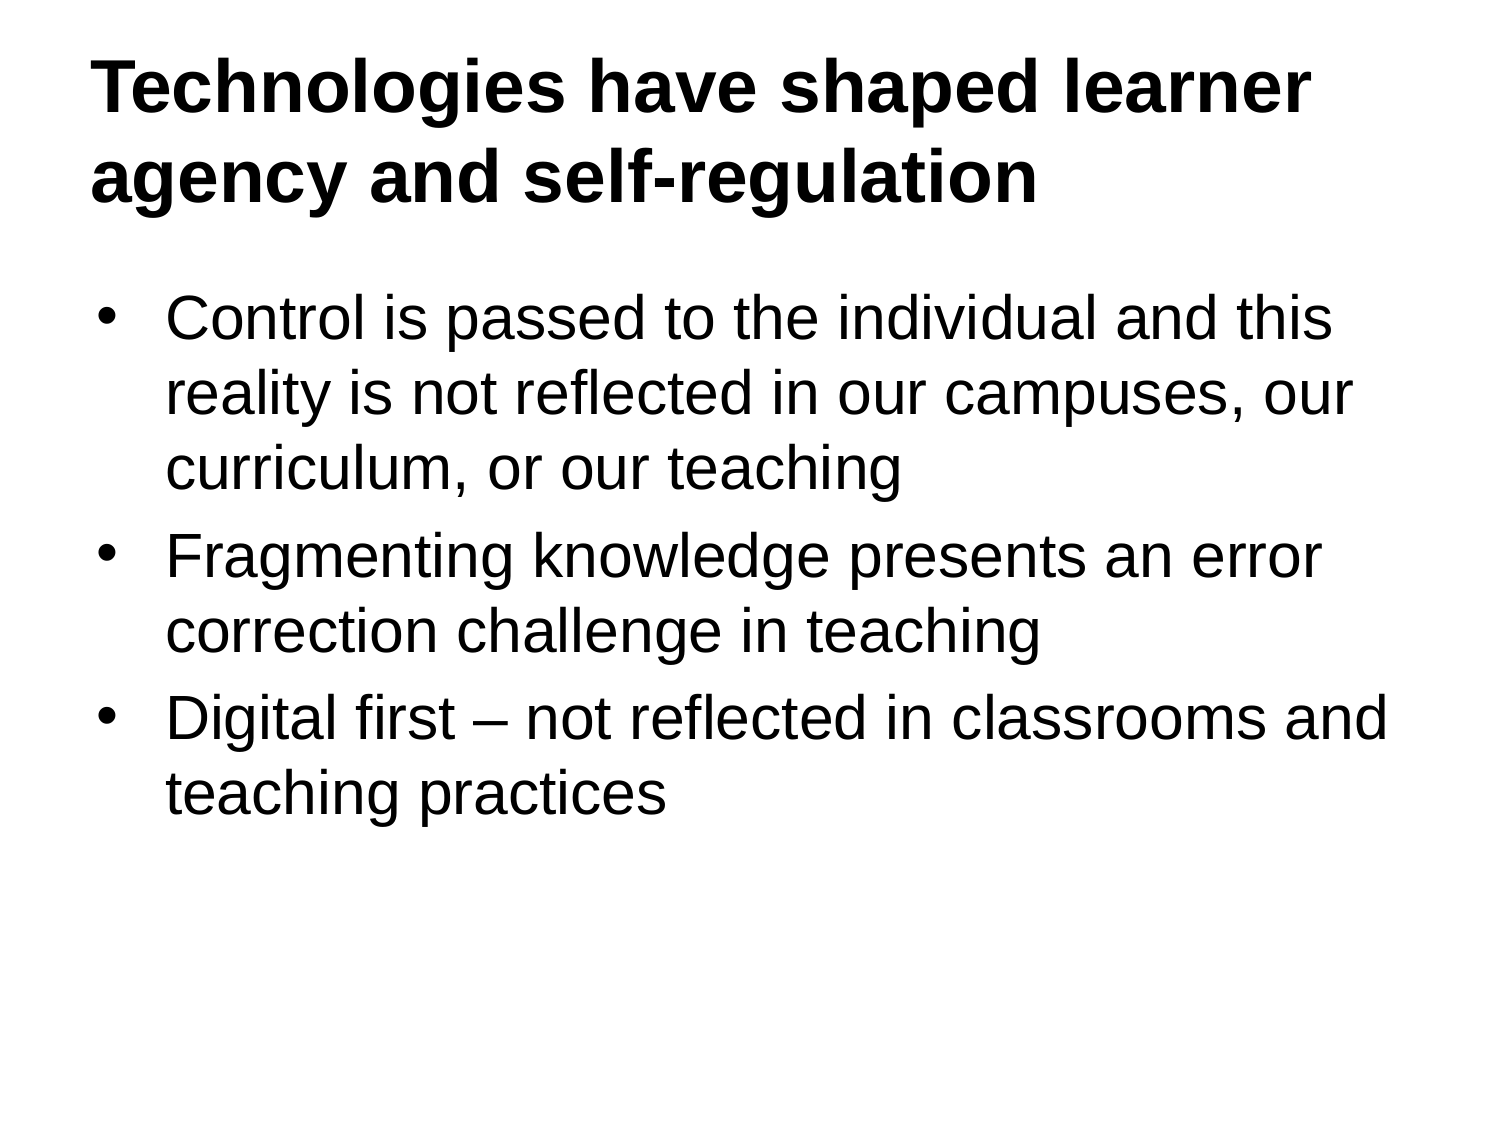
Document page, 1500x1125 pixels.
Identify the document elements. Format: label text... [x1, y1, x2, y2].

title Technologies have shaped learner agency and self-regulation [75, 45, 1425, 233]
list Control is passed to the individual and this reality is not reflected in our campuses, our curriculum, or our teaching Fragmenting knowledge presents an error correction challenge in teaching Digital first – not reflected in classrooms and teaching practices [75, 262, 1425, 1078]
